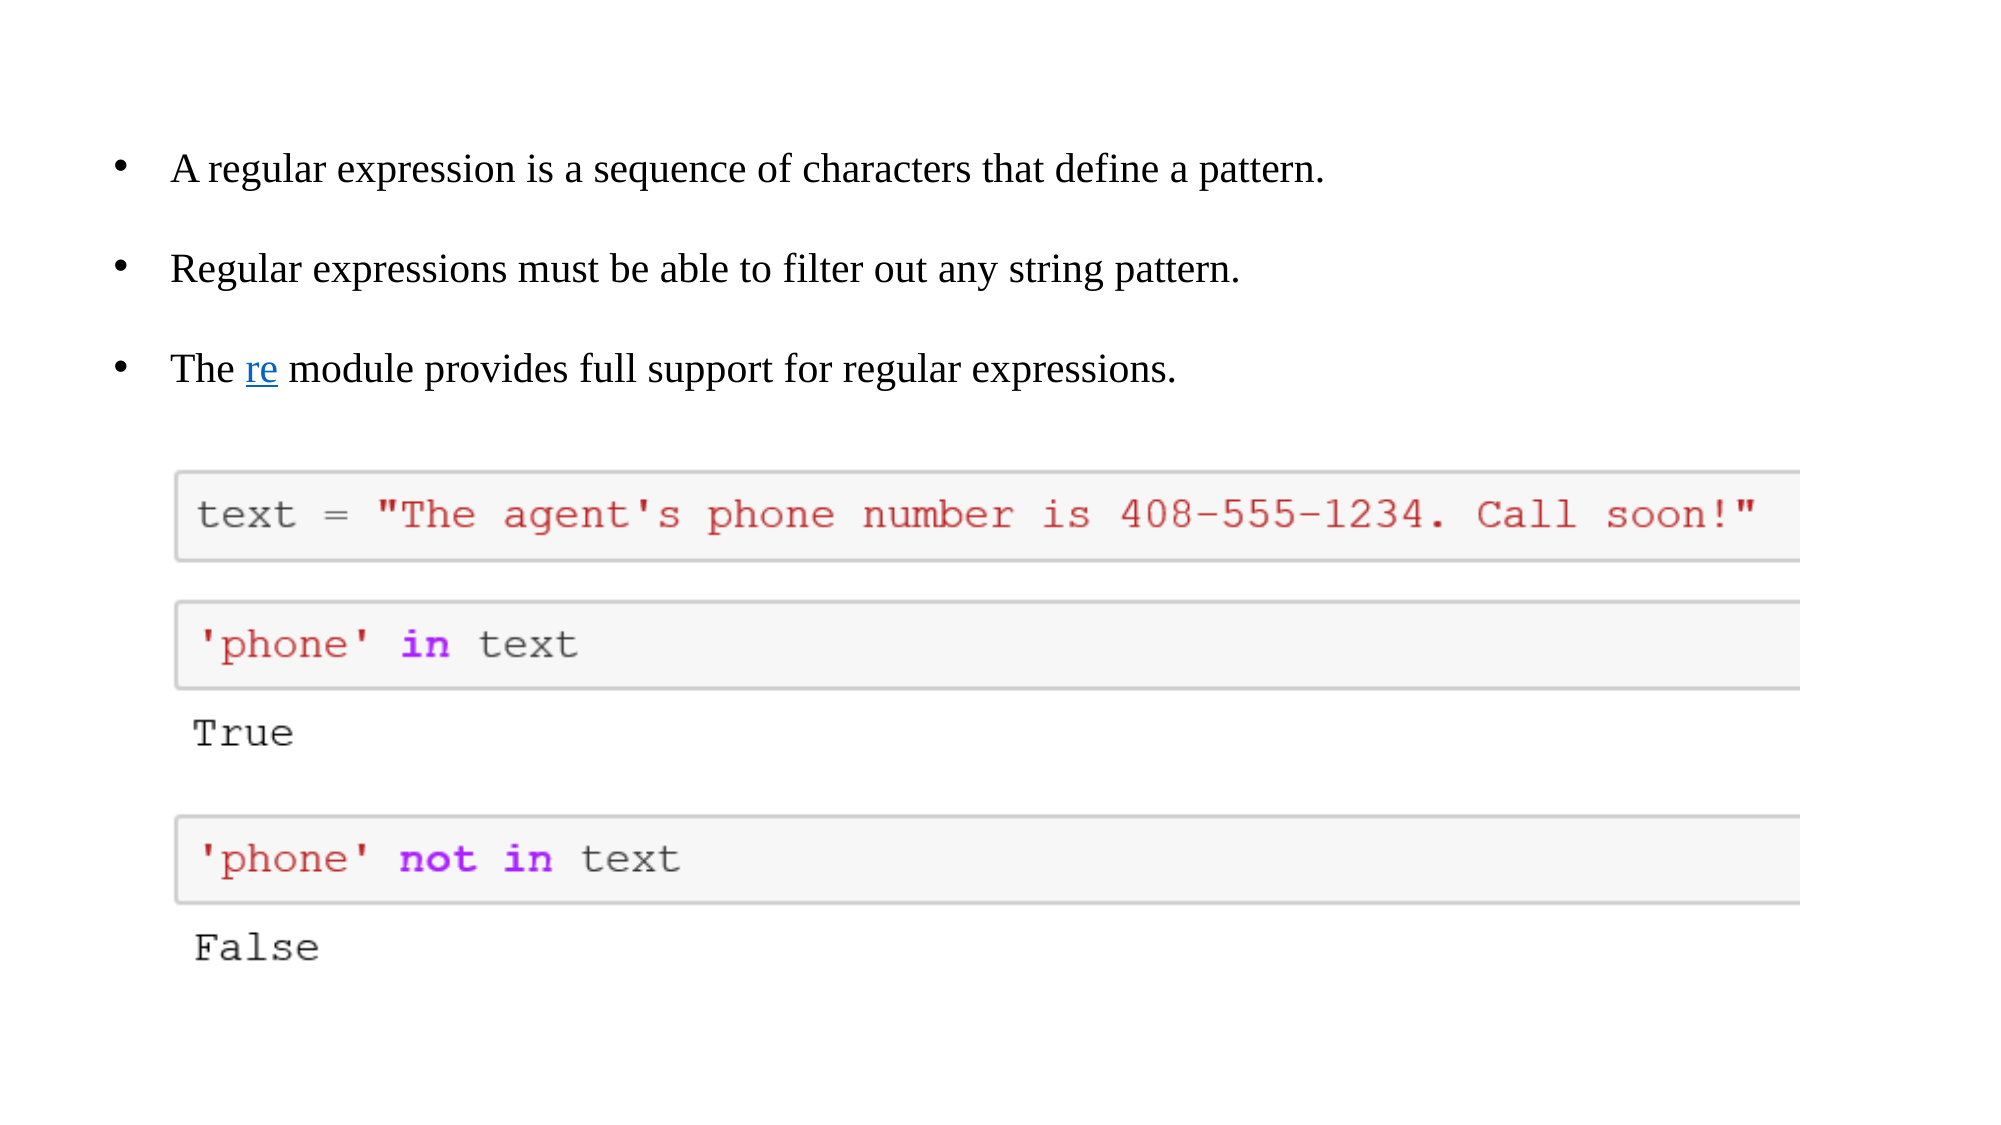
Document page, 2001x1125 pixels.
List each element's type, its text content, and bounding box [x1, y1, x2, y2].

text_box A regular expression is a sequence of characters that define a pattern. Regular expressions must be able to filter out any string pattern. The re module provides full support for regular expressions. [99, 83, 1901, 398]
picture [151, 435, 1800, 992]
